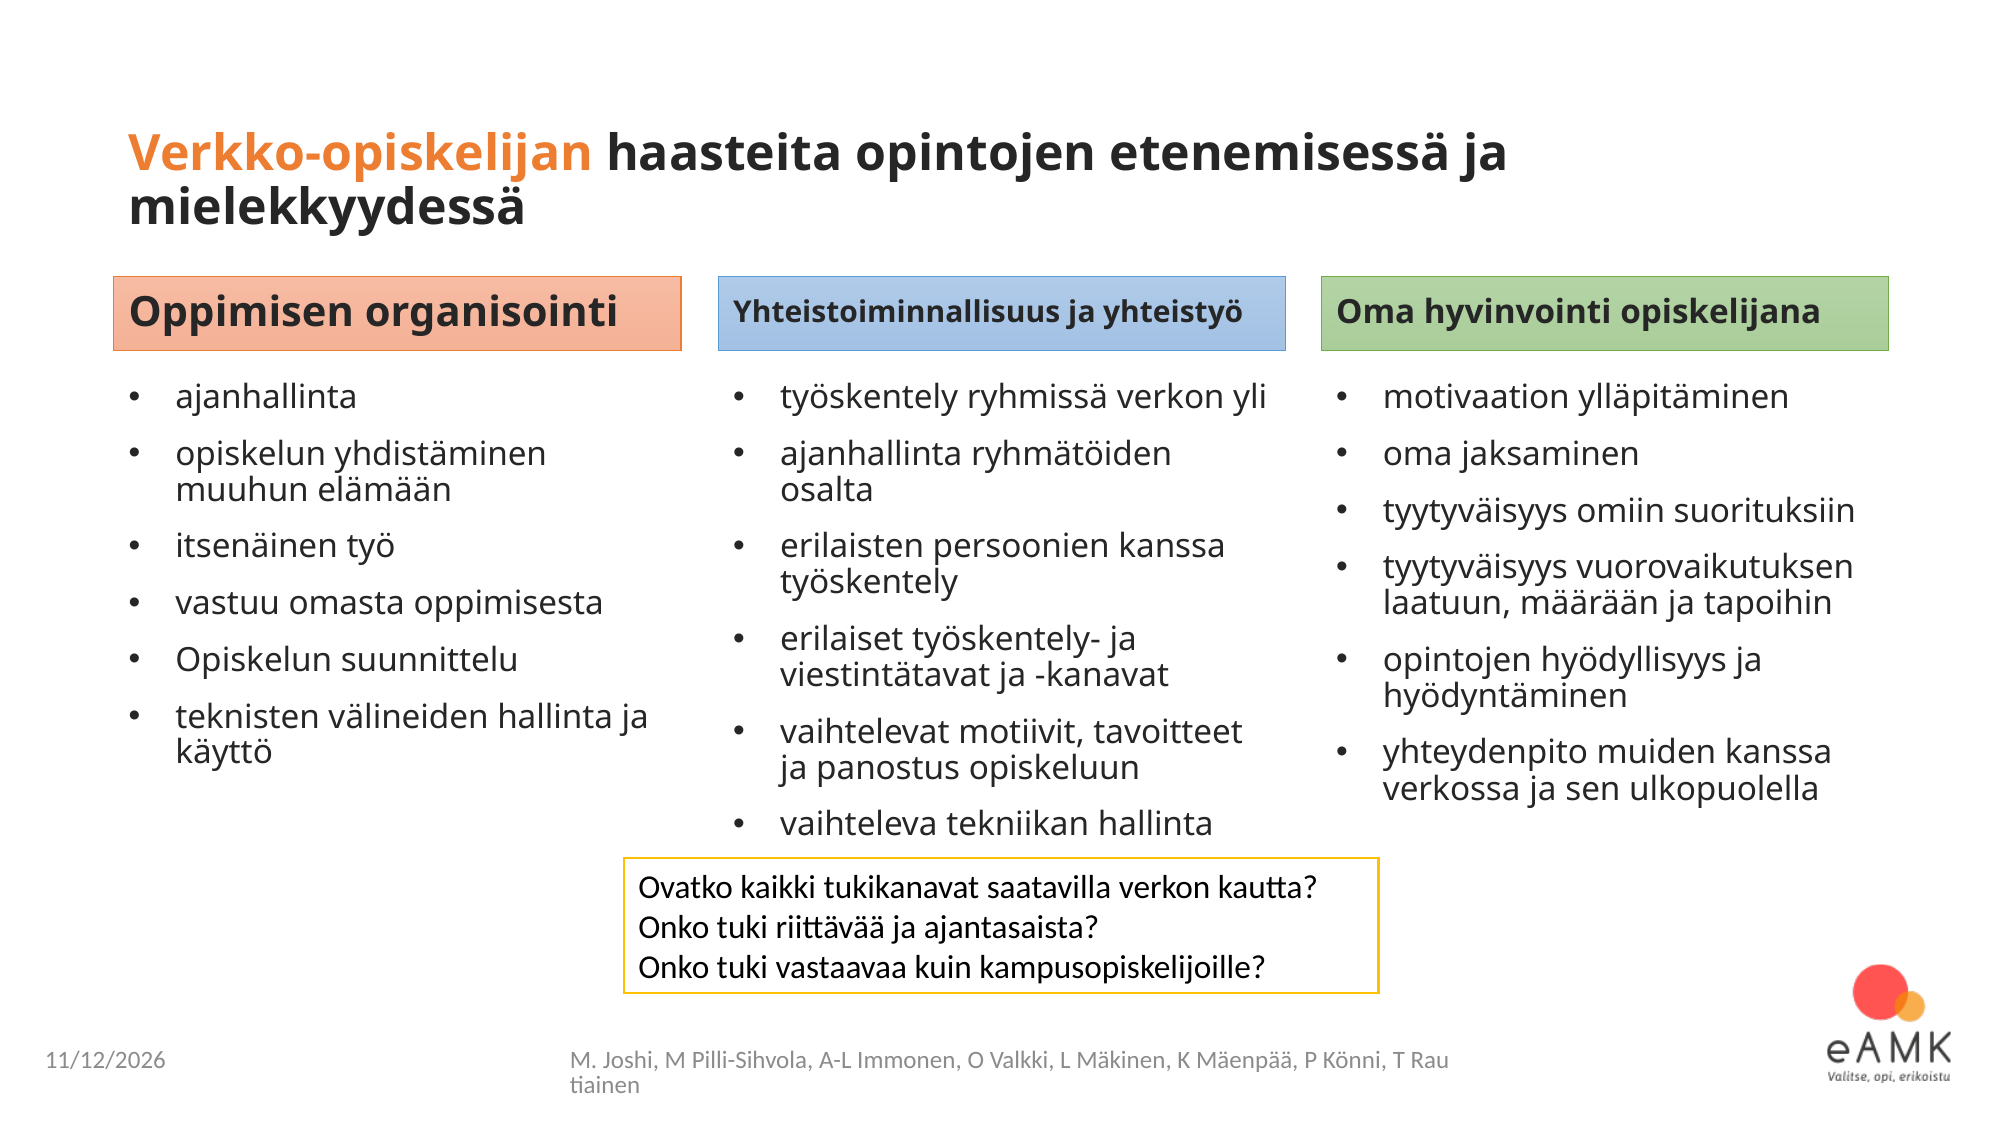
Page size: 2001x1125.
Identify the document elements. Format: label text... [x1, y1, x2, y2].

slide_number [29, 1028, 480, 1089]
footer M. Joshi, M Pilli-Sihvola, A-L Immonen, O Valkki, L Mäkinen, K Mäenpää, P Könni, T Rautiainen [554, 1028, 1469, 1089]
list Oppimisen organisointi [113, 323, 682, 351]
list ajanhallinta opiskelun yhdistäminen muuhun elämään itsenäinen työ vastuu omasta oppimisesta Opiskelun suunnittelu teknisten välineiden hallinta ja käyttö [113, 372, 682, 892]
list työskentely ryhmissä verkon yli ajanhallinta ryhmätöiden osalta erilaisten persoonien kanssa työskentely erilaiset työskentely- ja viestintätavat ja -kanavat vaihtelevat motiivit, tavoitteet ja panostus opiskeluun vaihteleva tekniikan hallinta [718, 372, 1286, 857]
list Yhteistoiminnallisuus ja yhteistyö [718, 323, 1286, 351]
list Oma hyvinvointi opiskelijana [1321, 323, 1889, 351]
picture [1815, 957, 1962, 1092]
title Verkko-opiskelijan haasteita opintojen etenemisessä ja mielekkyydessä [113, 119, 1889, 323]
list motivaation ylläpitäminen oma jaksaminen tyytyväisyys omiin suorituksiin tyytyväisyys vuorovaikutuksen laatuun, määrään ja tapoihin opintojen hyödyllisyys ja hyödyntäminen yhteydenpito muiden kanssa verkossa ja sen ulkopuolella [1321, 372, 1889, 892]
text_box Ovatko kaikki tukikanavat saatavilla verkon kautta? Onko tuki riittävää ja ajantasaista? Onko tuki vastaavaa kuin kampusopiskelijoille? [623, 857, 1380, 994]
